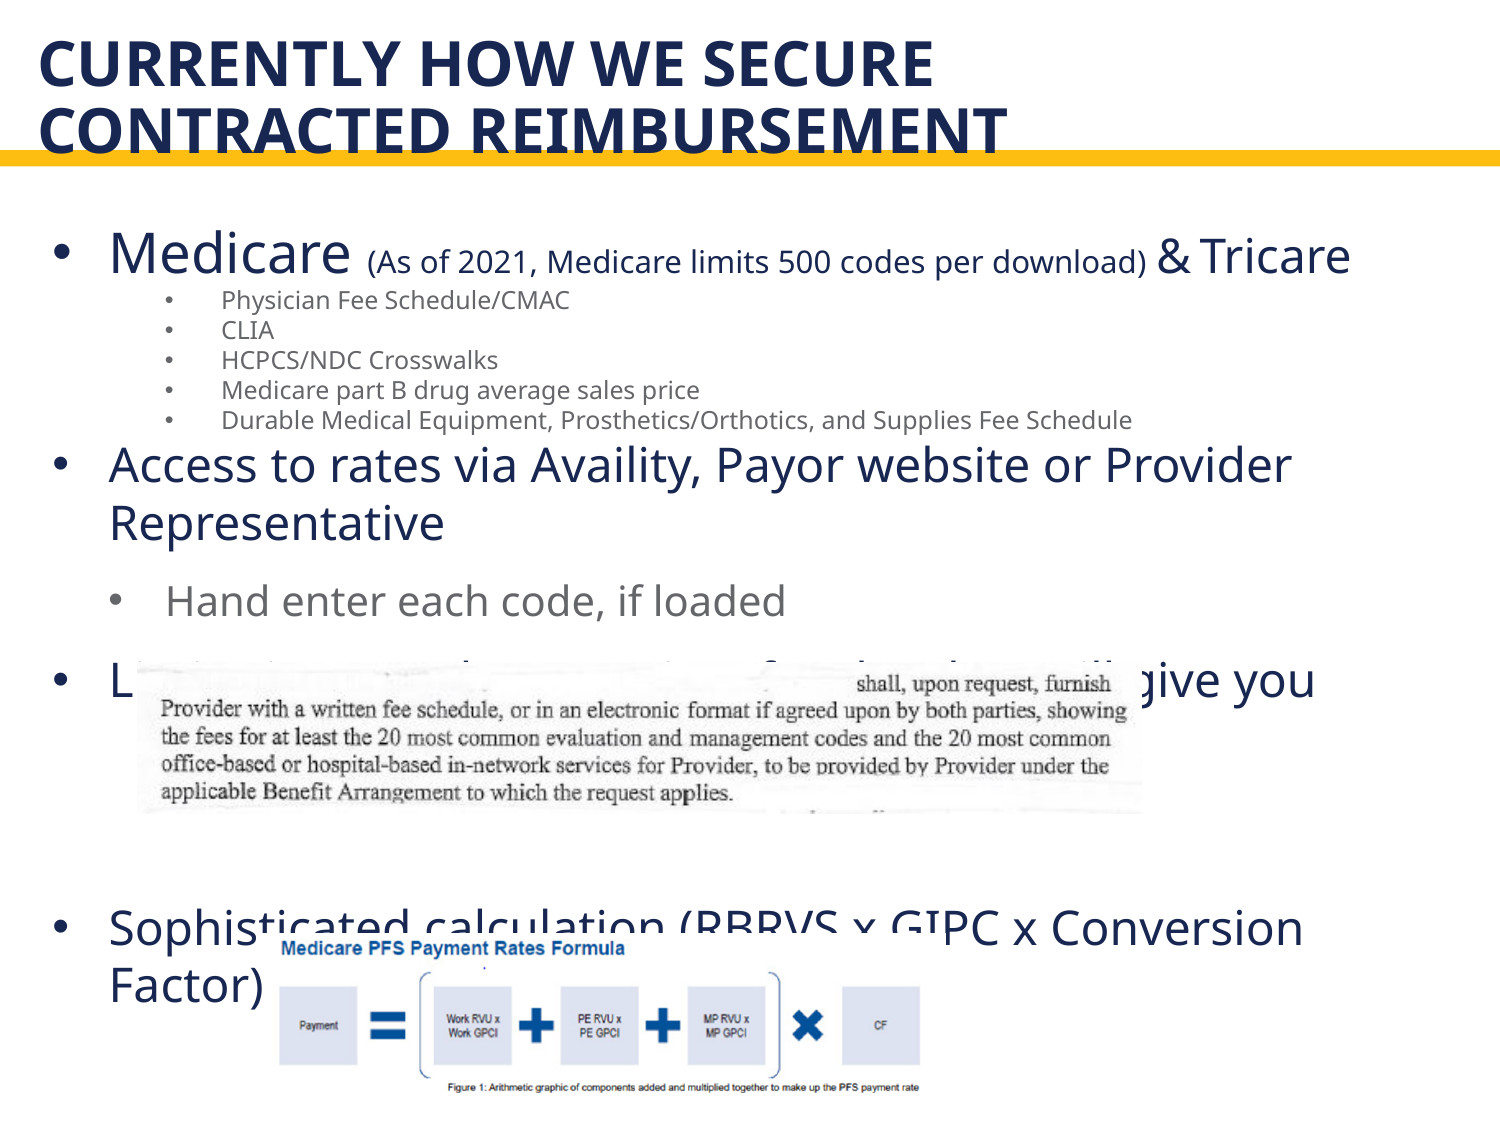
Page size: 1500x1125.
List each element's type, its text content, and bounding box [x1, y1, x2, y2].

picture [262, 933, 946, 1100]
text_box Medicare (As of 2021, Medicare limits 500 codes per download) & Tricare Physician Fee Schedule/CMAC CLIA HCPCS/NDC Crosswalks Medicare part B drug average sales price Durable Medical Equipment, Prosthetics/Orthotics, and Supplies Fee Schedule Access to rates via Availity, Payor website or Provider Representative Hand enter each code, if loaded Limitations on the quantity of codes they will give you Sophisticated calculation (RBRVS x GIPC x Conversion Factor) [37, 209, 1463, 1065]
title Currently How we secure contracted reimbursement [37, 24, 1463, 175]
picture [137, 662, 1142, 814]
